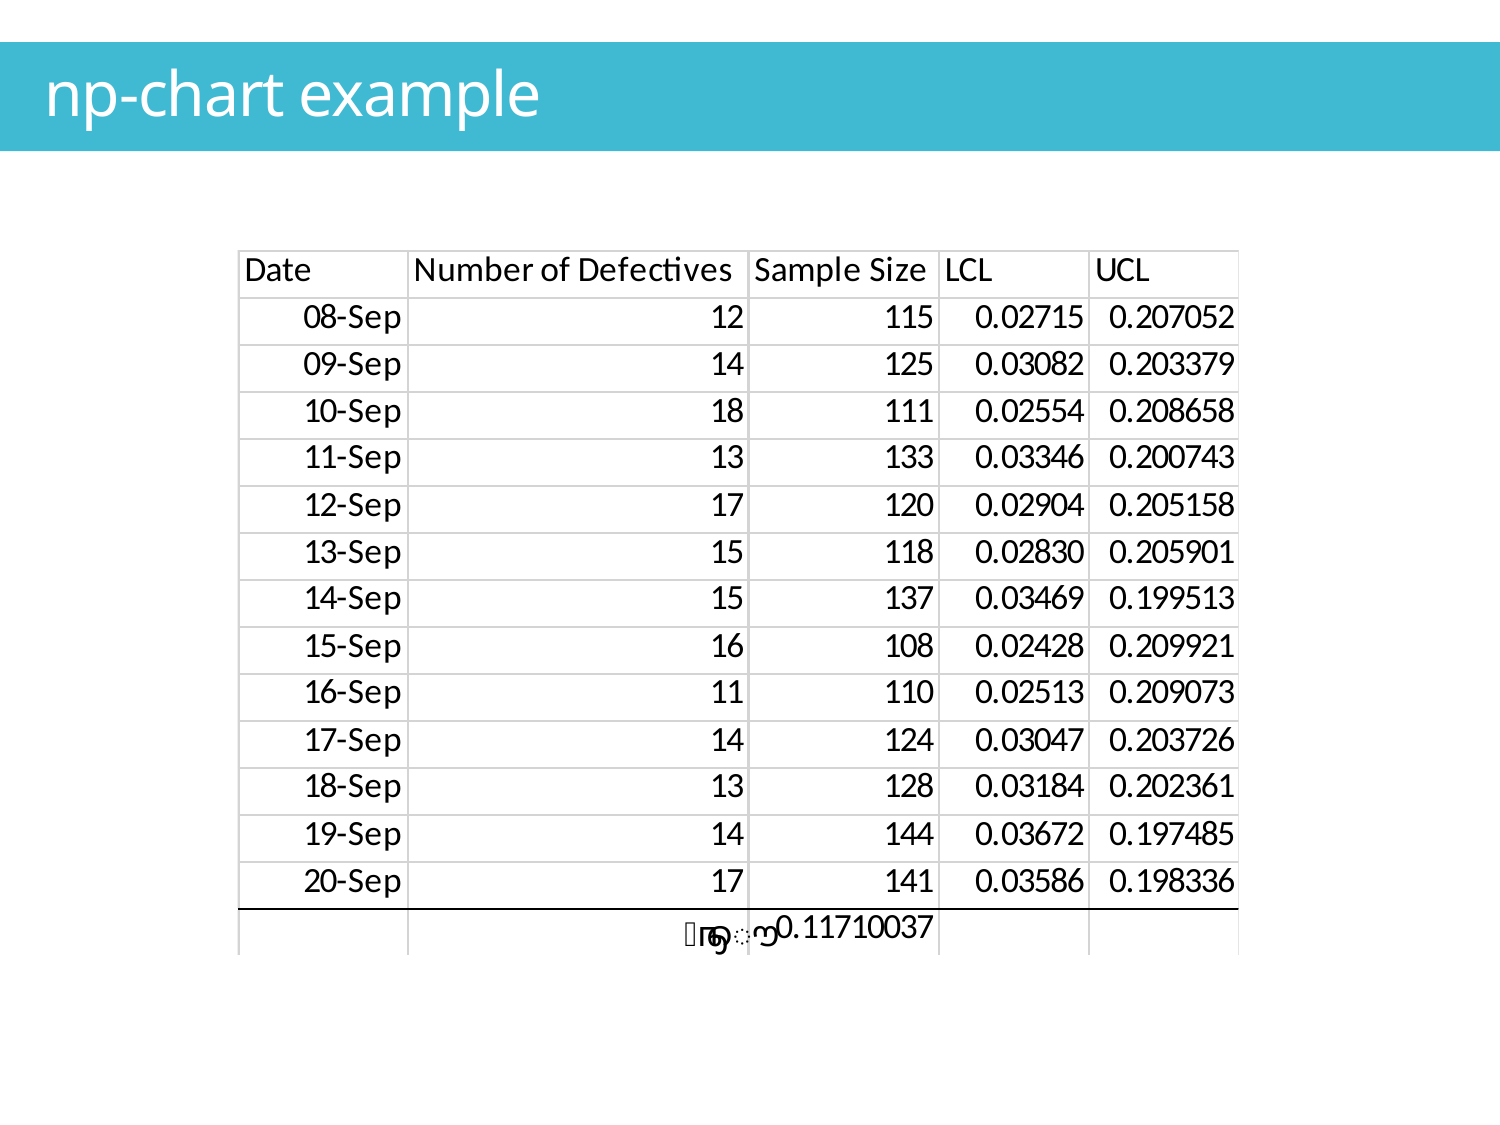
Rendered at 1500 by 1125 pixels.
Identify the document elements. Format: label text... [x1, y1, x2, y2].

title np-chart example [0, 42, 1500, 152]
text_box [237, 249, 1242, 958]
